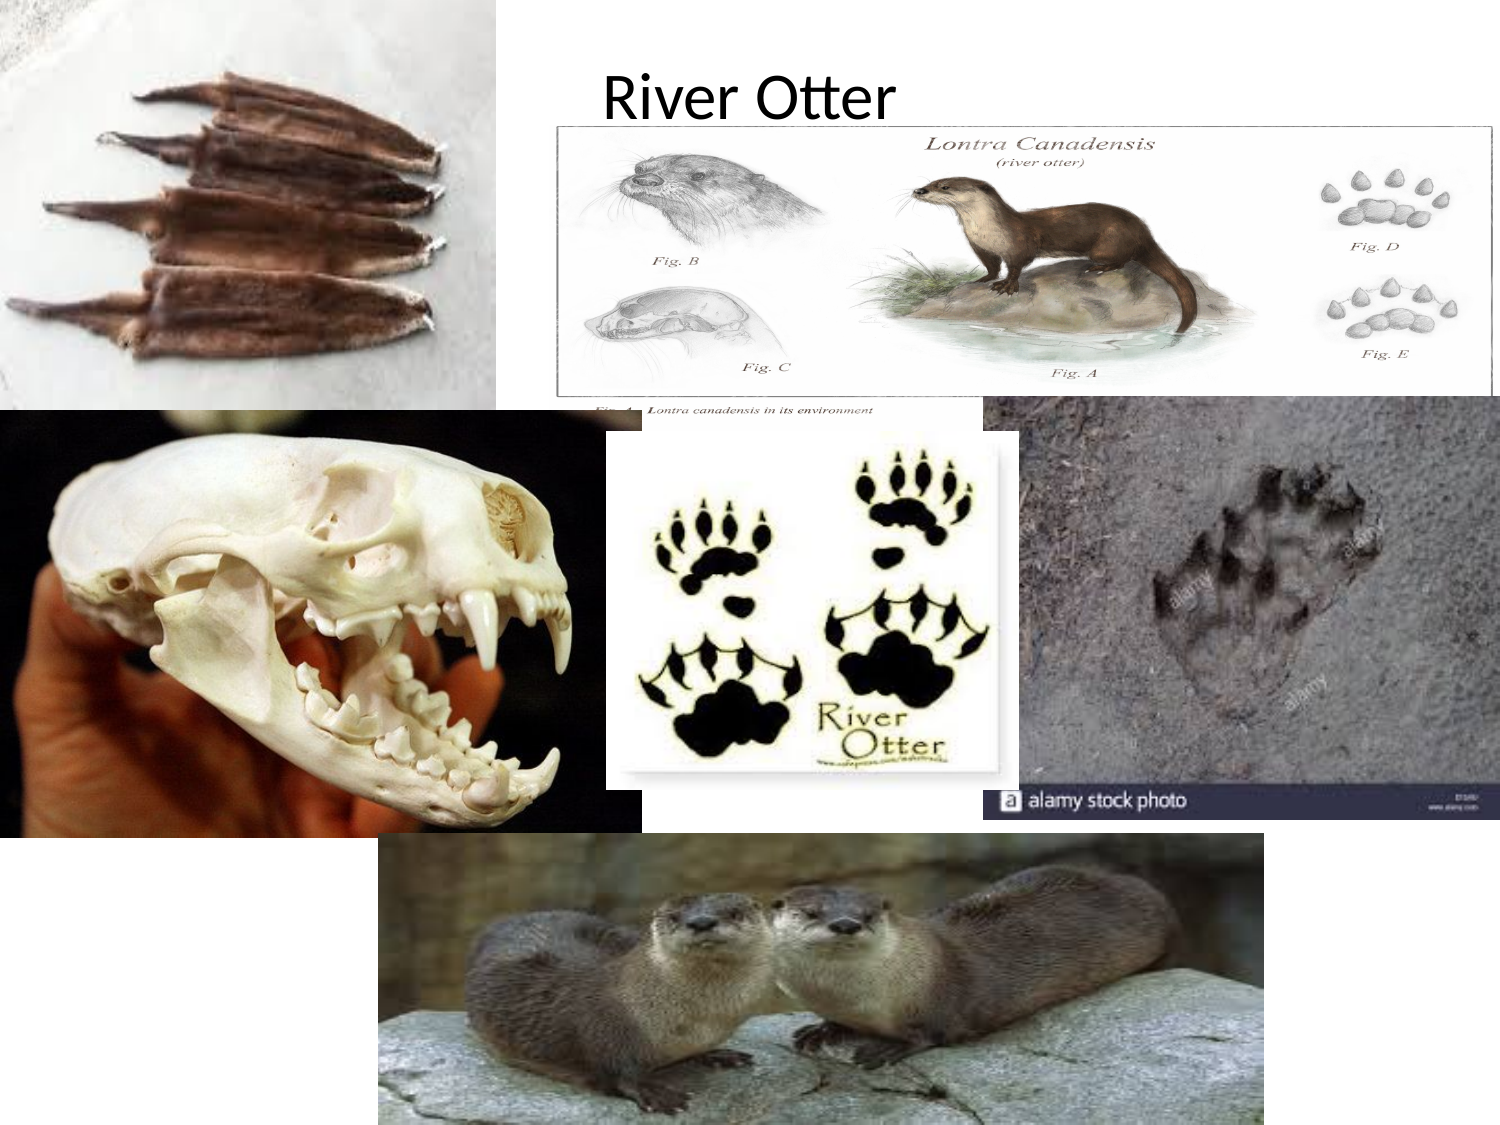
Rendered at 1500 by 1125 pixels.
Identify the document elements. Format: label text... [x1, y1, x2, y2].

picture [0, 0, 1500, 1125]
title River Otter [501, 45, 1425, 141]
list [548, 125, 1500, 430]
